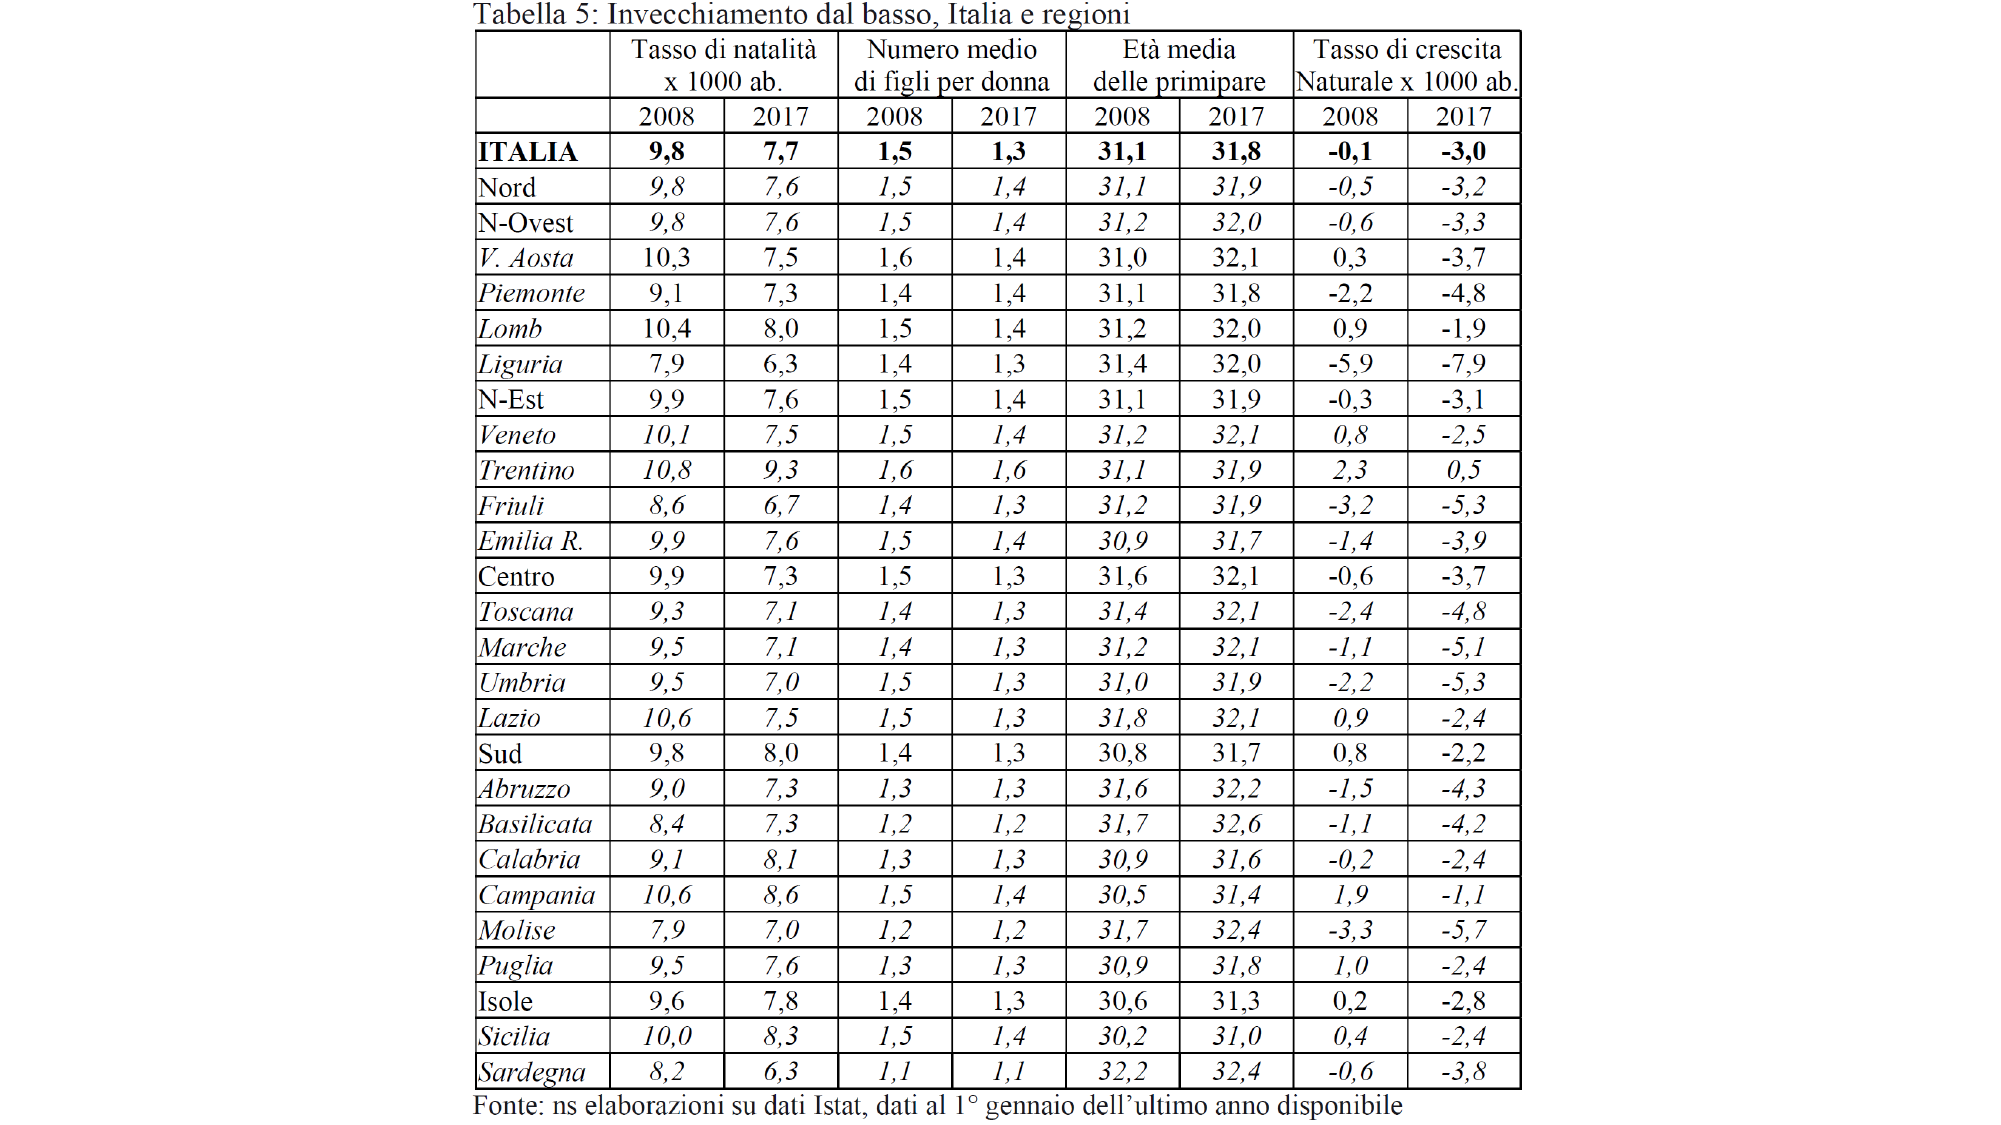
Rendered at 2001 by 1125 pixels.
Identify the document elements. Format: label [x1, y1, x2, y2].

picture [469, 0, 1531, 1125]
